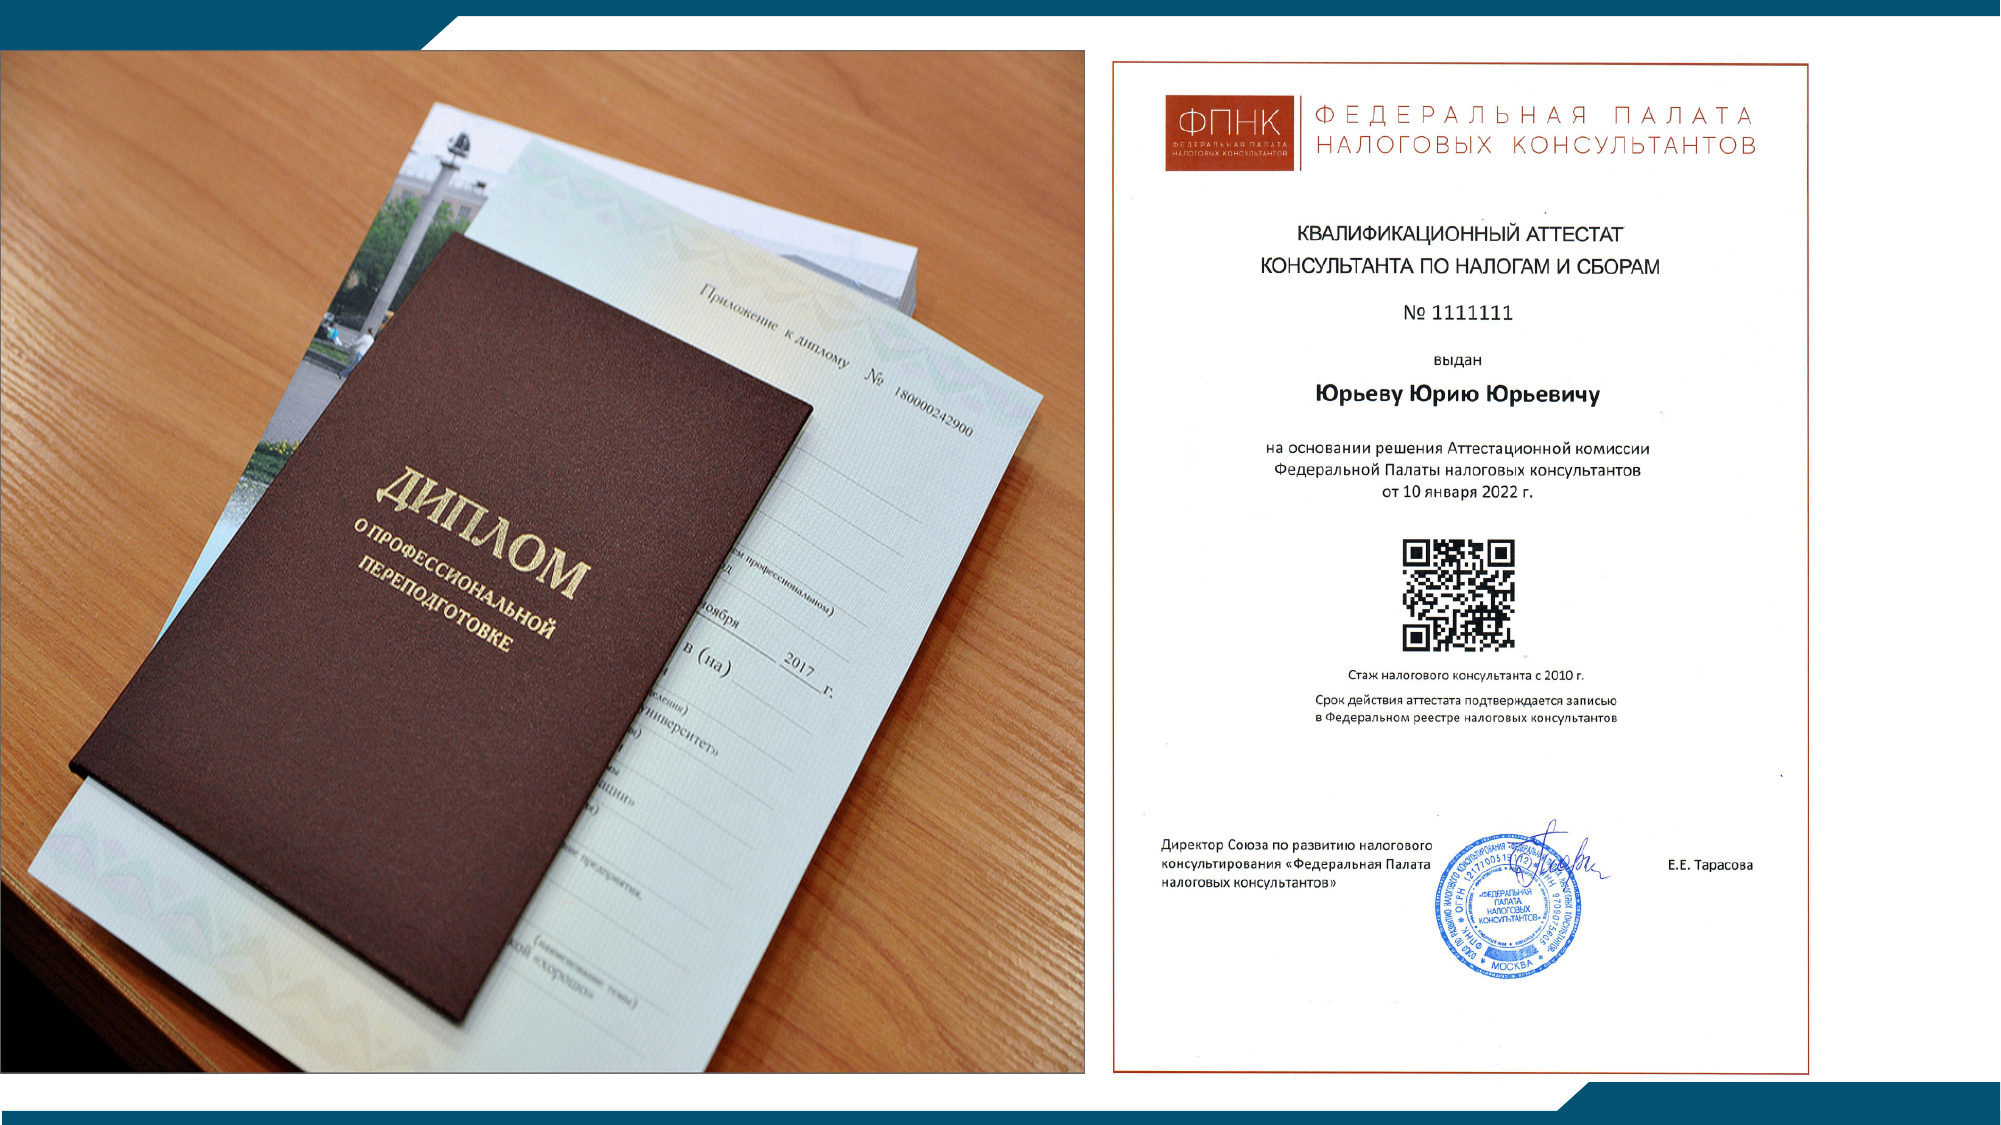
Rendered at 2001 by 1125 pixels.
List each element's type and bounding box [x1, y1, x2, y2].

picture [0, 50, 1085, 1074]
picture [1103, 53, 1816, 1082]
